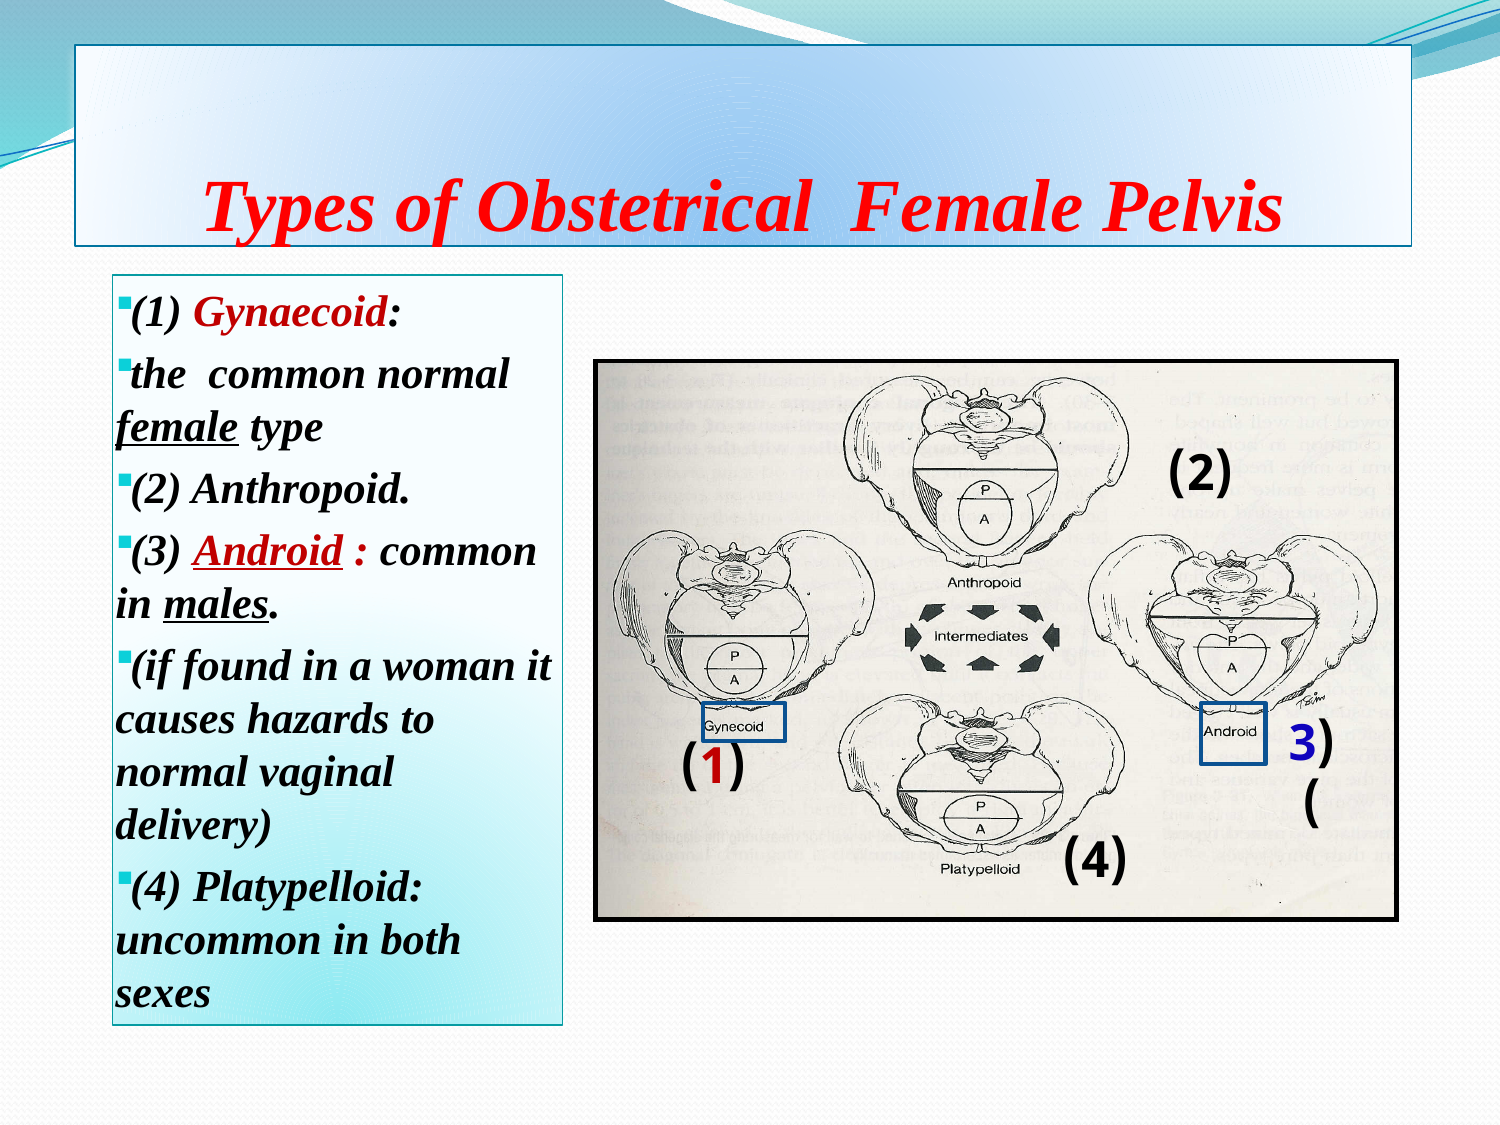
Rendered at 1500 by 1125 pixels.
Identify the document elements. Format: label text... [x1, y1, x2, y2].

list (1) Gynaecoid: the common normal female type (2) Anthropoid. (3) Android : common in males. (if found in a woman it causes hazards to normal vaginal delivery) (4) Platypelloid: uncommon in both sexes [112, 274, 563, 1026]
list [597, 362, 1395, 918]
title Types of Obstetrical Female Pelvis [74, 44, 1412, 247]
